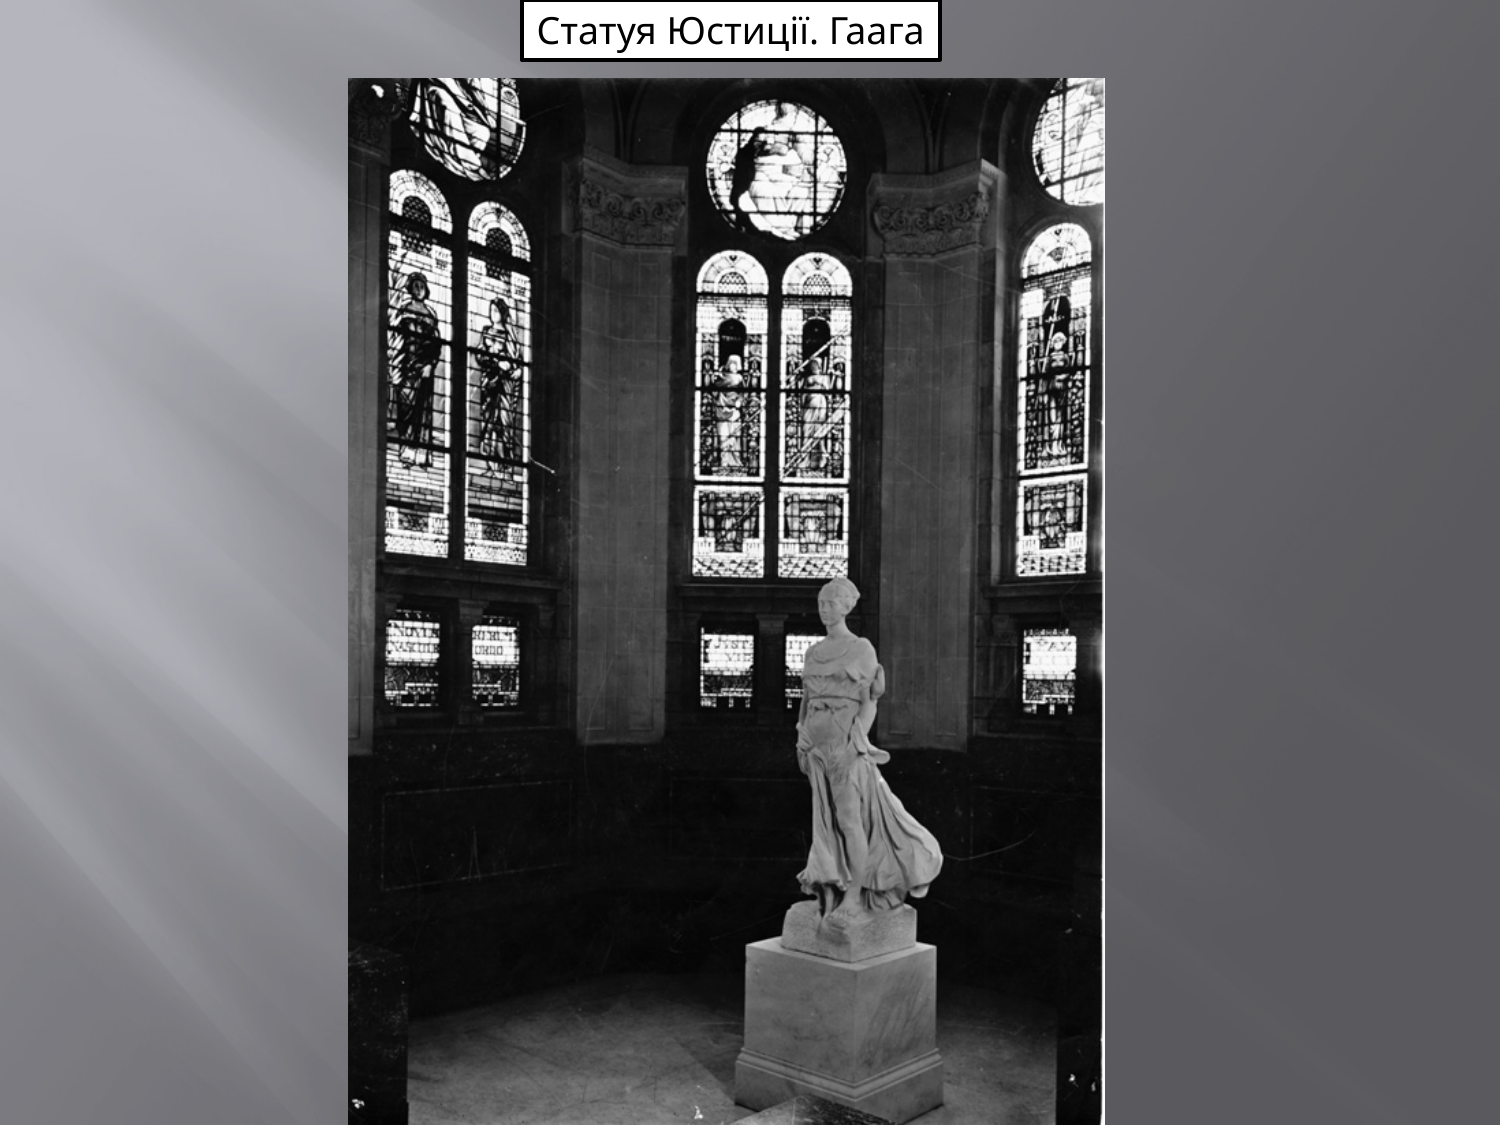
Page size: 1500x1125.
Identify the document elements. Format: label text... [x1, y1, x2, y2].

picture [348, 77, 1105, 1125]
text_box Статуя Юстиції. Гаага [520, 0, 942, 62]
